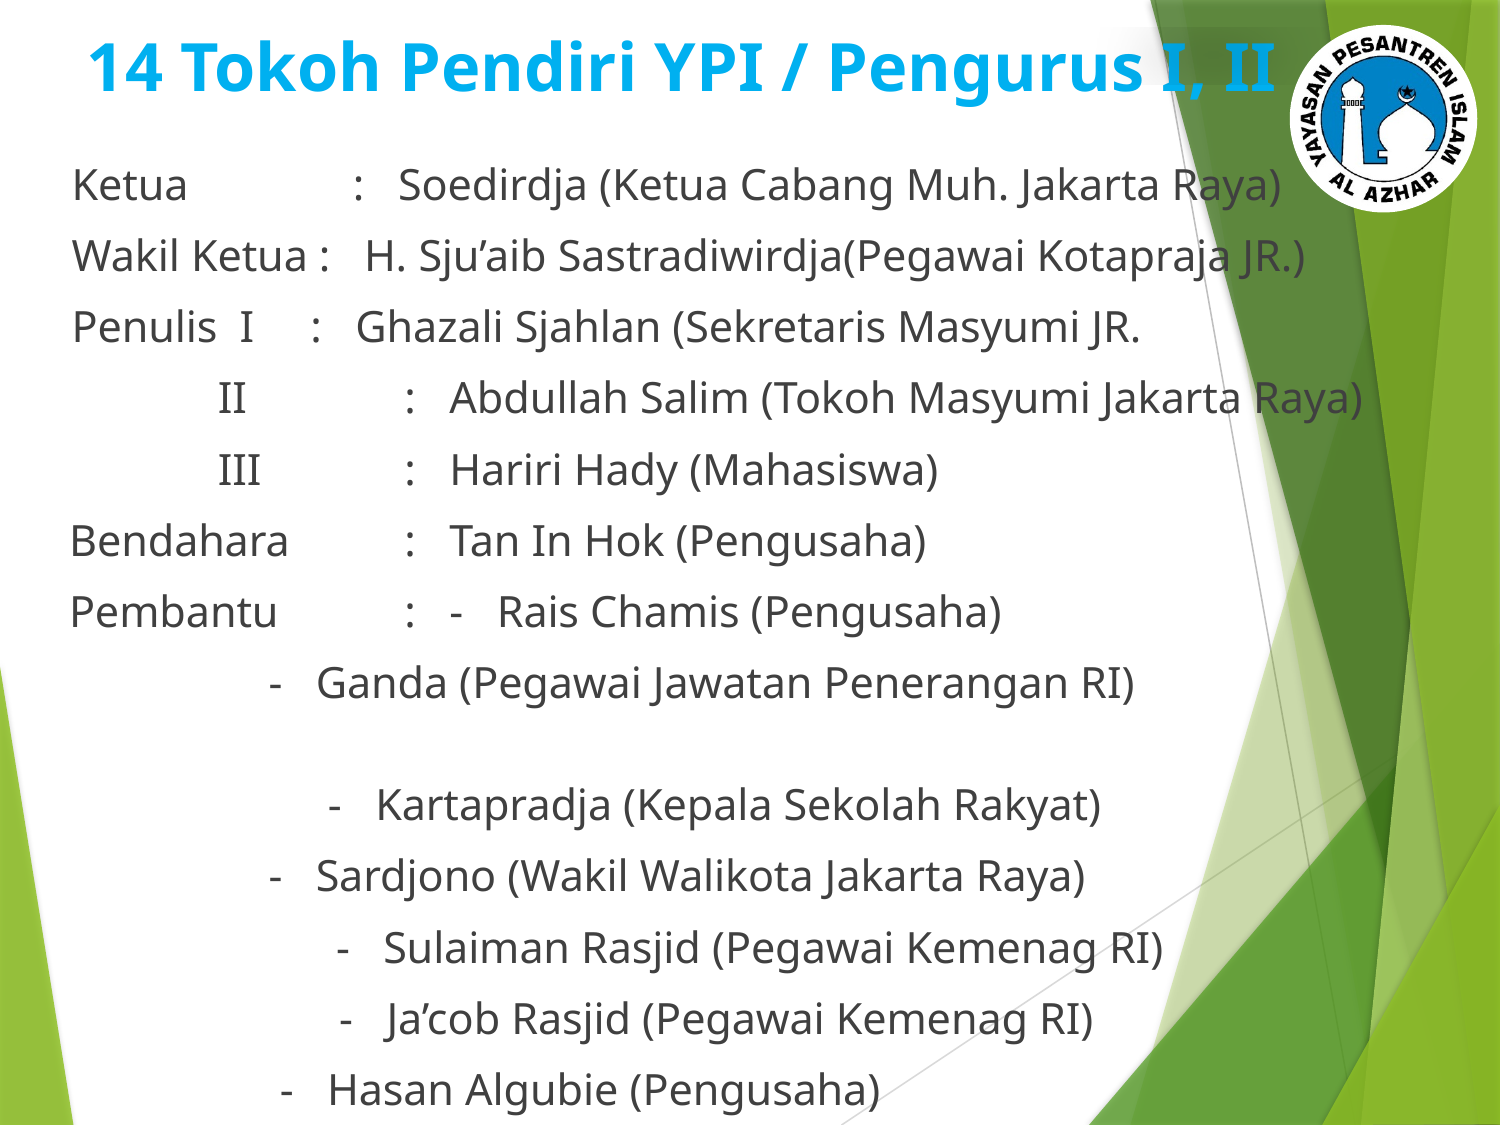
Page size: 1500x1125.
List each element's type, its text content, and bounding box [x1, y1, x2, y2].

picture [1289, 24, 1478, 213]
list Ketua : Soedirdja (Ketua Cabang Muh. Jakarta Raya) Wakil Ketua : H. Sju’aib Sastradiwirdja(Pegawai Kotapraja JR.) Penulis I : Ghazali Sjahlan (Sekretaris Masyumi JR. II : Abdullah Salim (Tokoh Masyumi Jakarta Raya) III : Hariri Hady (Mahasiswa) Bendahara : Tan In Hok (Pengusaha) Pembantu : - Rais Chamis (Pengusaha) - Ganda (Pegawai Jawatan Penerangan RI) - Kartapradja (Kepala Sekolah Rakyat) - Sardjono (Wakil Walikota Jakarta Raya) - Sulaiman Rasjid (Pegawai Kemenag RI) - Ja’cob Rasjid (Pegawai Kemenag RI) - Hasan Algubie (Pengusaha) - Faradj Martak(Pengusaha) [46, 149, 1497, 1125]
title 14 Tokoh Pendiri YPI / Pengurus I, II [49, 17, 1315, 100]
